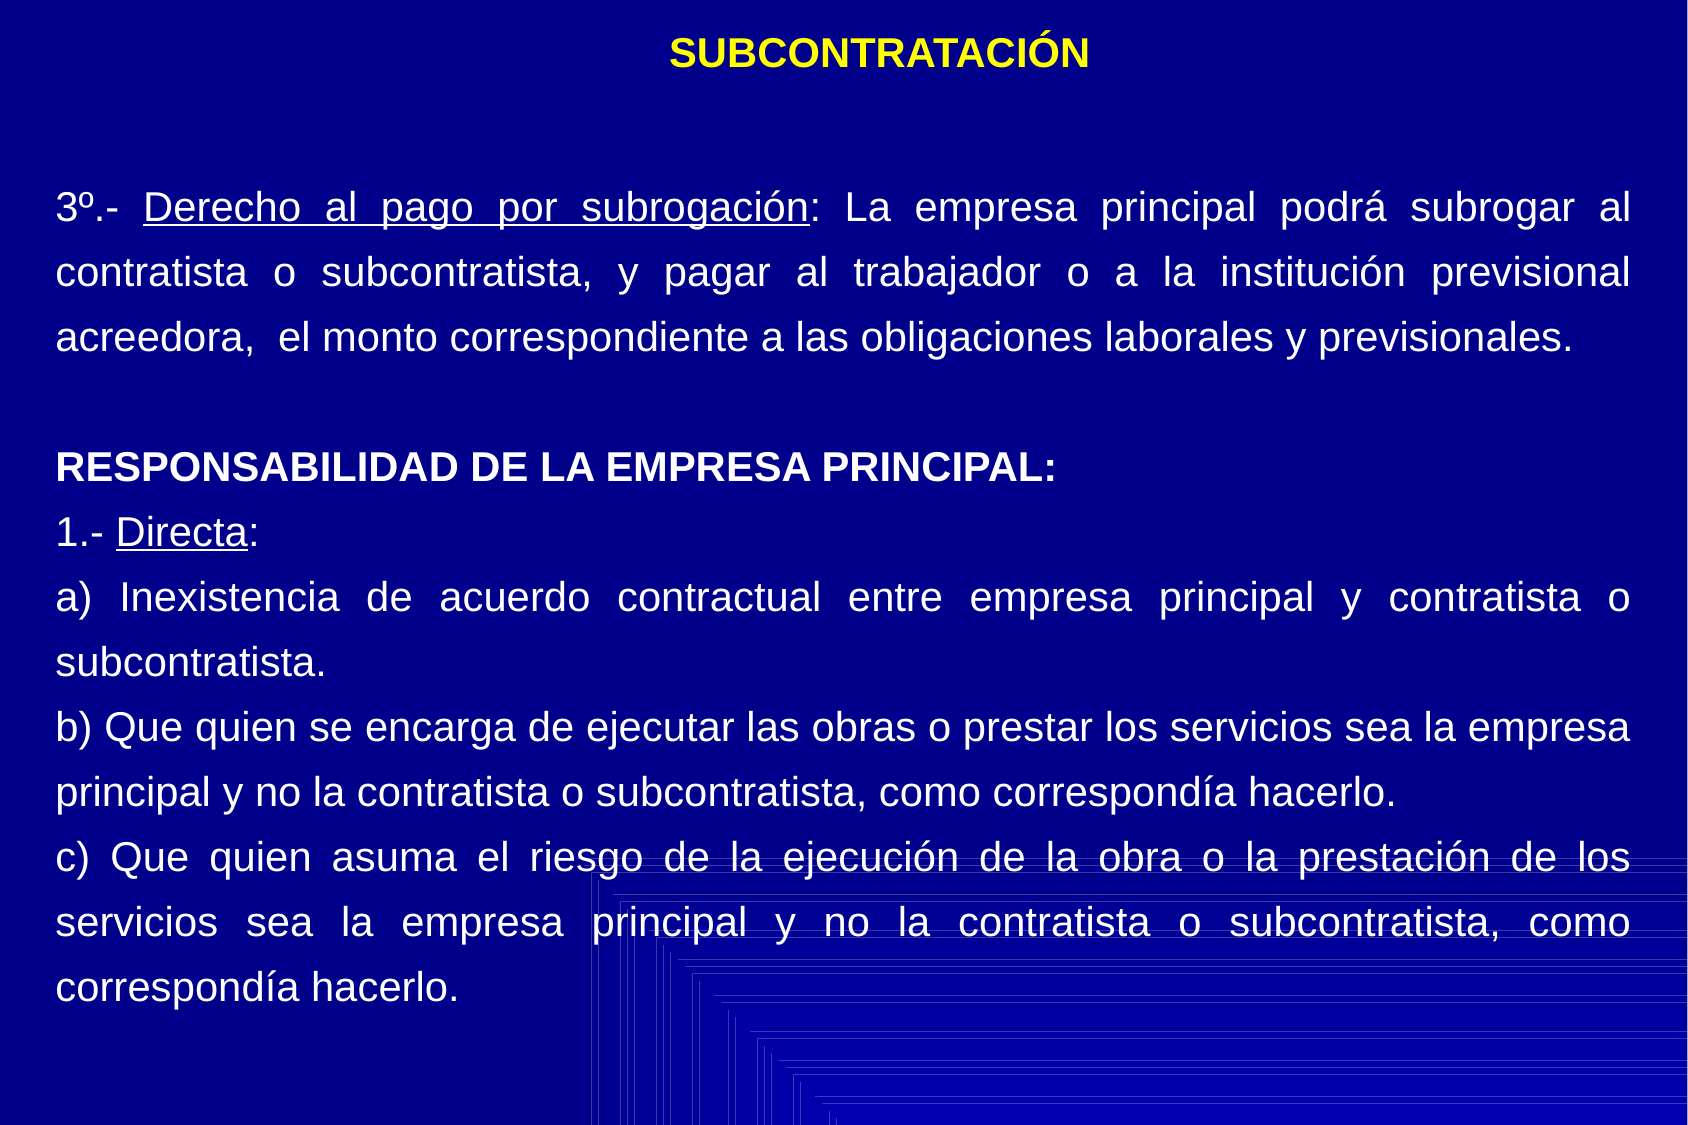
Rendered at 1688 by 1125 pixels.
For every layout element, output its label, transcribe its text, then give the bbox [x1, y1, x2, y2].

text_box 3º.- Derecho al pago por subrogación: La empresa principal podrá subrogar al contratista o subcontratista, y pagar al trabajador o a la institución previsional acreedora, el monto correspondiente a las obligaciones laborales y previsionales. RESPONSABILIDAD DE LA EMPRESA PRINCIPAL: 1.- Directa: a) Inexistencia de acuerdo contractual entre empresa principal y contratista o subcontratista. b) Que quien se encarga de ejecutar las obras o prestar los servicios sea la empresa principal y no la contratista o subcontratista, como correspondía hacerlo. c) Que quien asuma el riesgo de la ejecución de la obra o la prestación de los servicios sea la empresa principal y no la contratista o subcontratista, como correspondía hacerlo. [40, 184, 1647, 1083]
text_box SUBCONTRATACIÓN [335, 0, 1424, 102]
